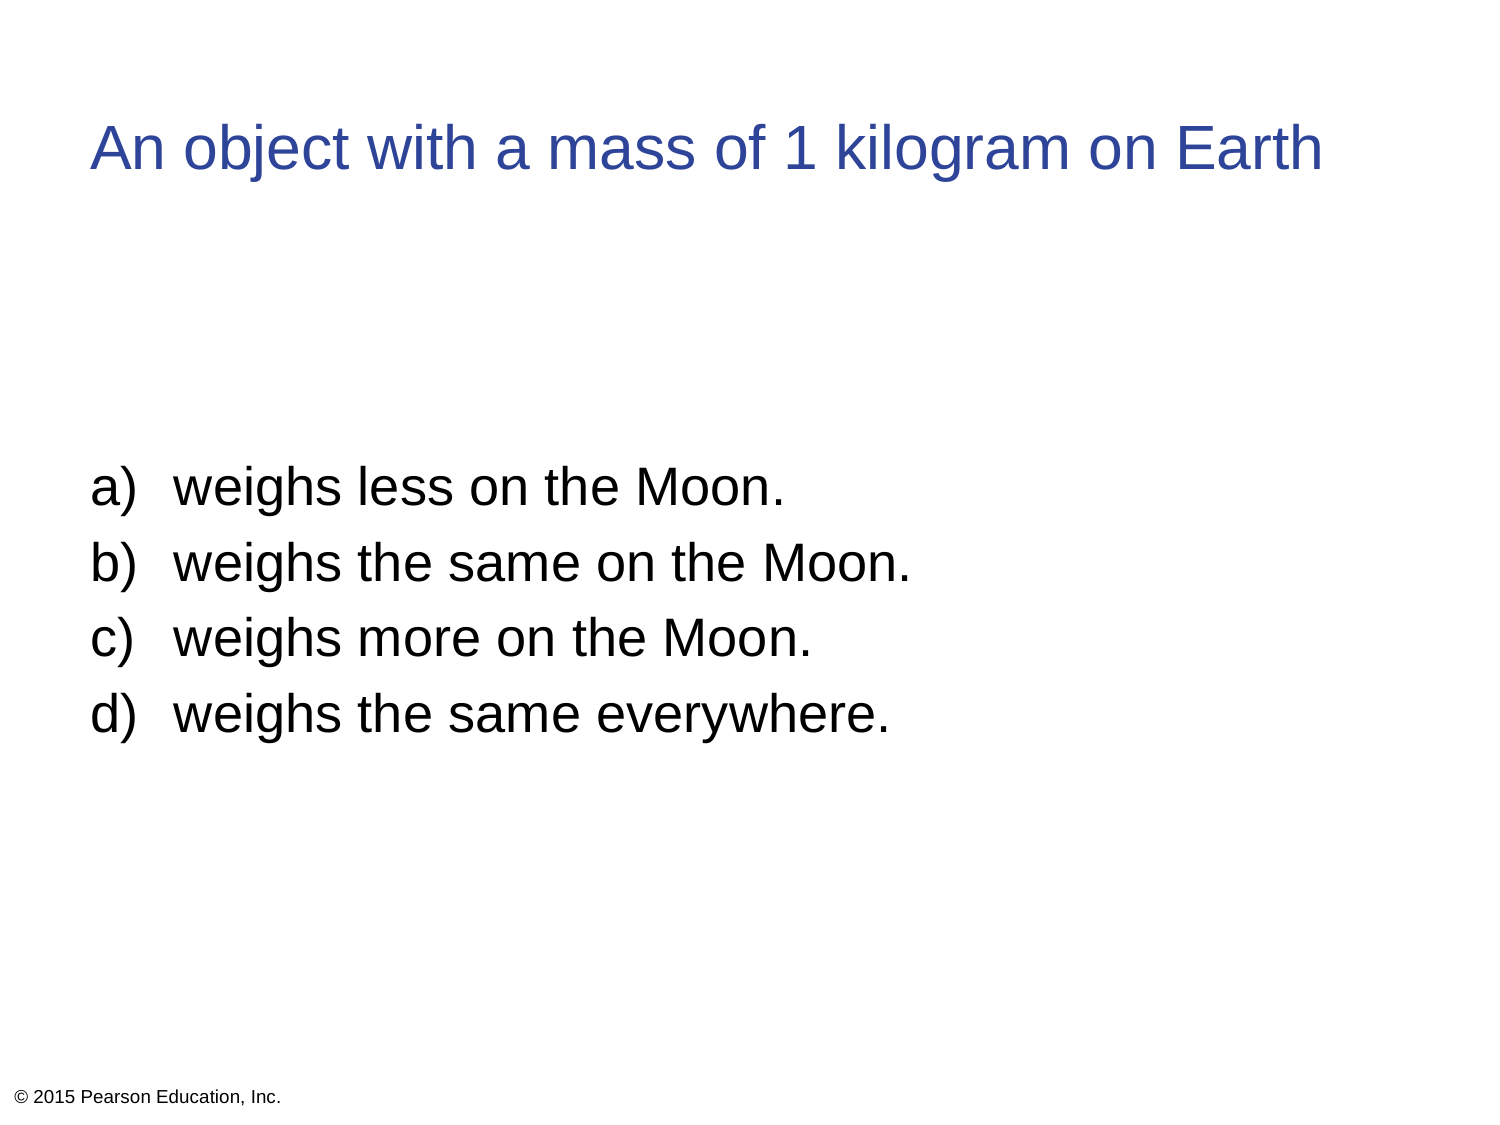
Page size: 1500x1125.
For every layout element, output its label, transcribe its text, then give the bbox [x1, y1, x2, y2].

footer © 2015 Pearson Education, Inc. [14, 1084, 900, 1115]
title An object with a mass of 1 kilogram on Earth [75, 99, 1425, 191]
list weighs less on the Moon. weighs the same on the Moon. weighs more on the Moon. weighs the same everywhere. [75, 443, 1425, 761]
